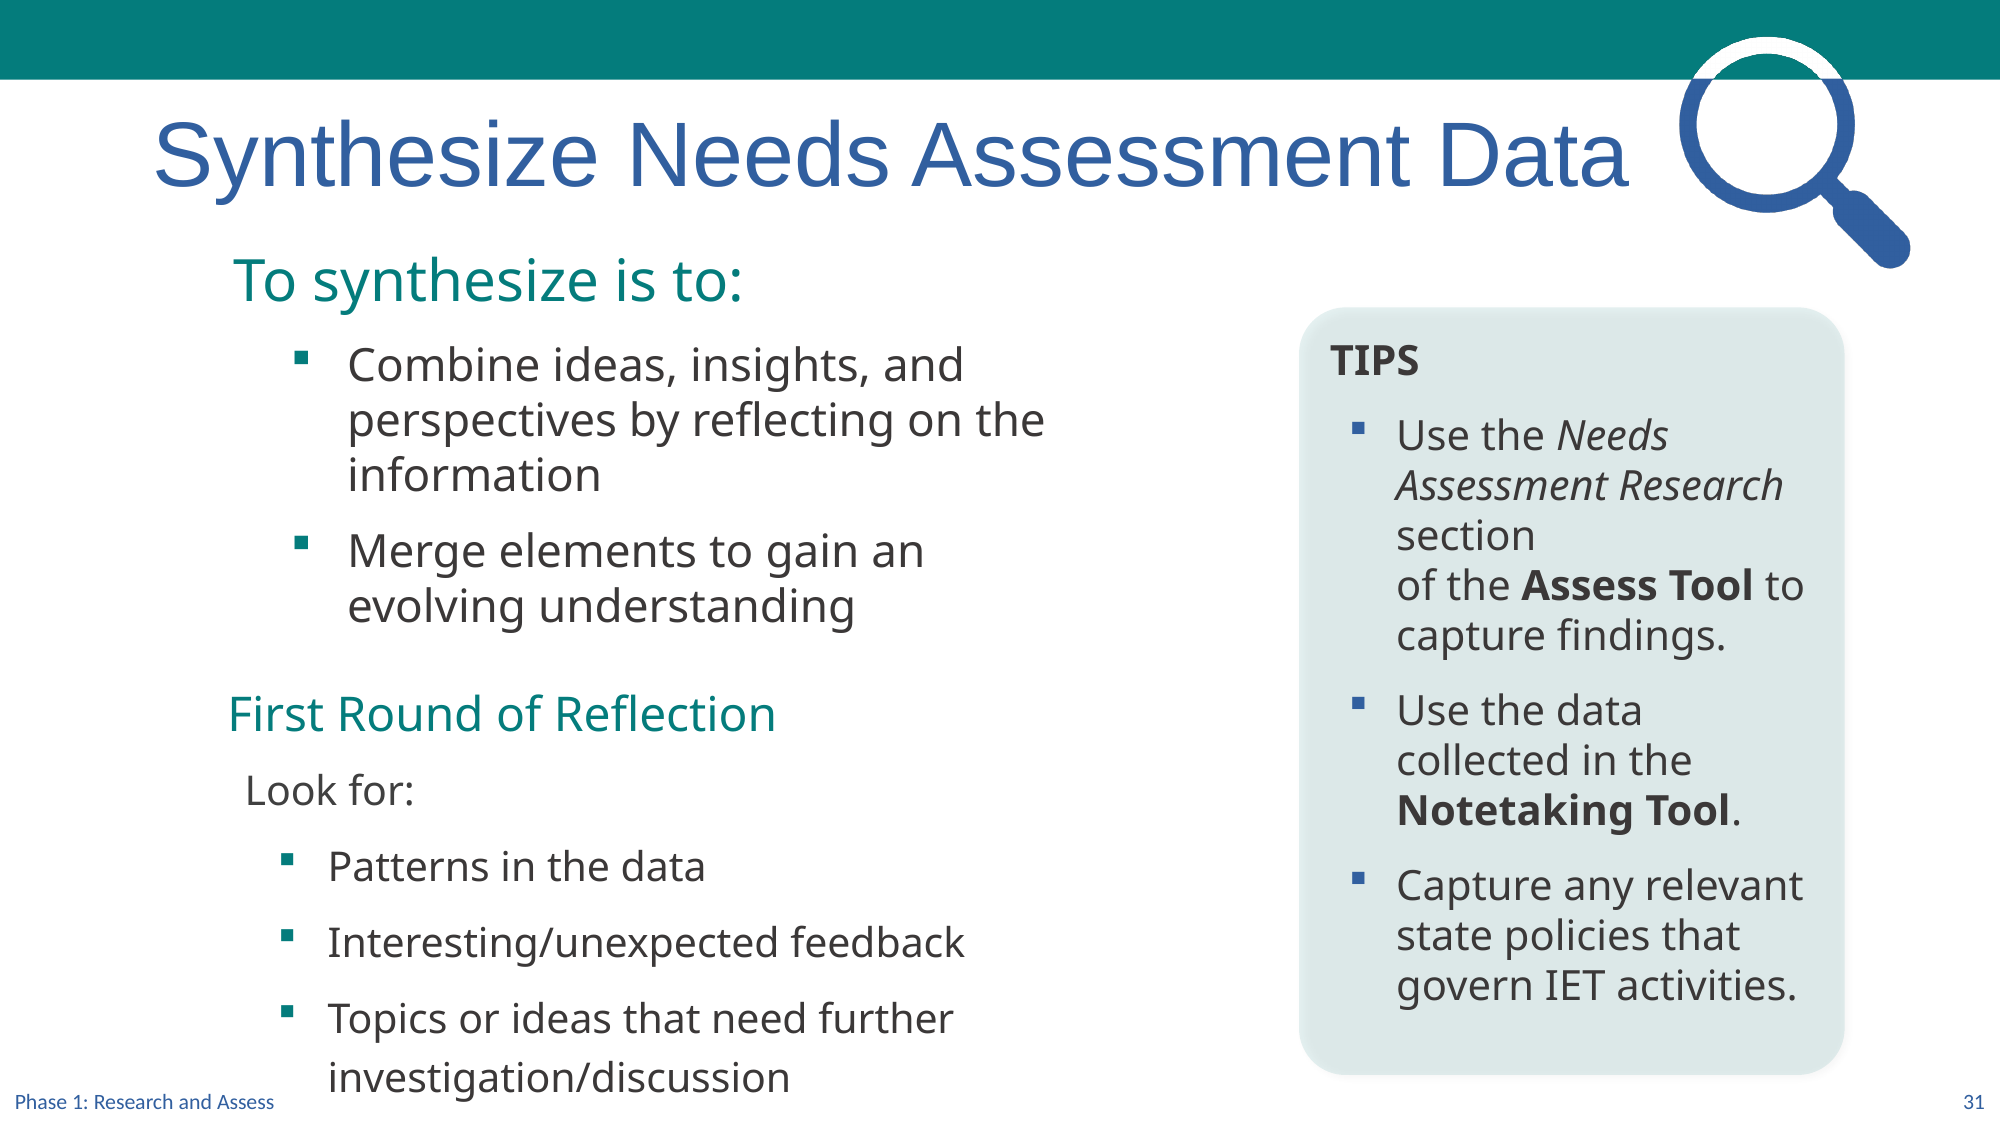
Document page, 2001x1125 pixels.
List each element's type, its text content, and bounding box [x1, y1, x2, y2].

picture [1654, 11, 1935, 293]
text_box [1298, 306, 1846, 1077]
text_box First Round of Reflection Look for: Patterns in the data Interesting/unexpected feedback Topics or ideas that need further investigation/discussion [163, 676, 1261, 1113]
slide_number 31 [1550, 1074, 2000, 1122]
footer Phase 1: Research and Assess [0, 1074, 675, 1122]
list To synthesize is to: Combine ideas, insights, and perspectives by reflecting on the information Merge elements to gain an evolving understanding [163, 235, 1106, 658]
text_box TIPS Use the Needs Assessment Research section of the Assess Tool to capture findings. Use the data collected in the Notetaking Tool. Capture any relevant state policies that govern IET activities. [1315, 325, 1831, 1057]
title Synthesize Needs Assessment Data [137, 99, 1654, 205]
